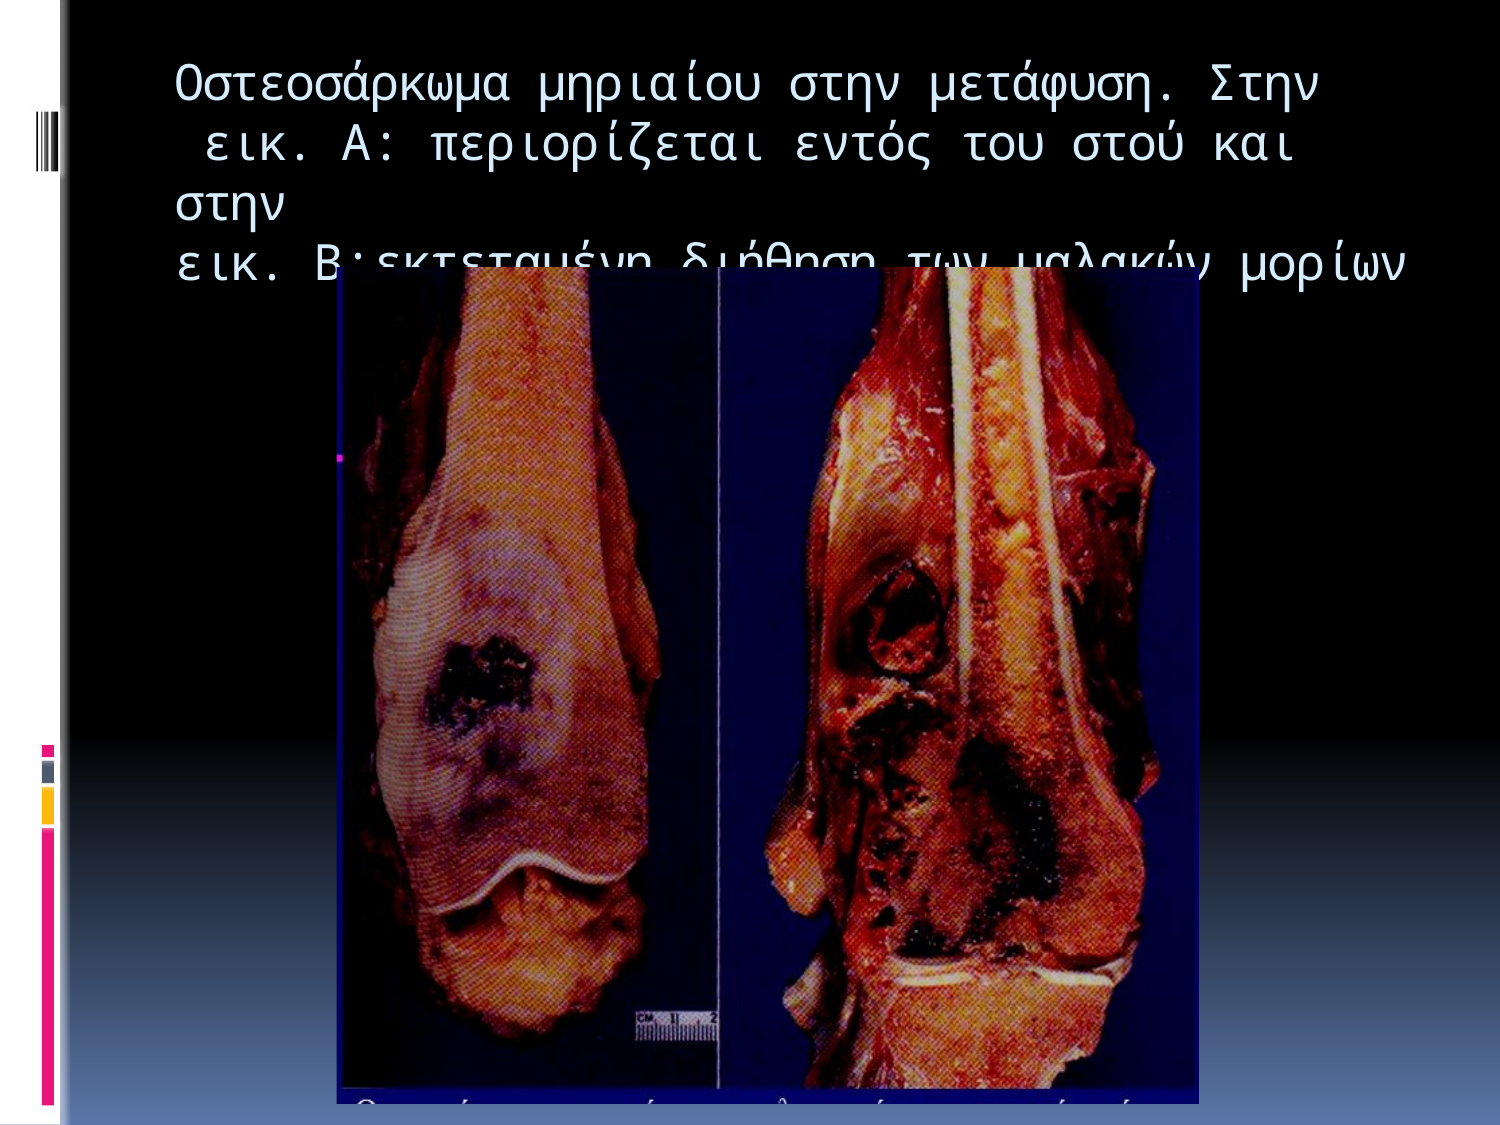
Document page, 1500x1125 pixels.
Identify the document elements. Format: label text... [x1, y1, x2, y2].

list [336, 266, 1200, 1104]
title Οστεοσάρκωμα μηριαίου στην μετάφυση. Στην εικ. Α: περιορίζεται εντός του στού και στην εικ. Β:εκτεταμένη διήθηση των μαλακών μορίων [159, 42, 1425, 234]
